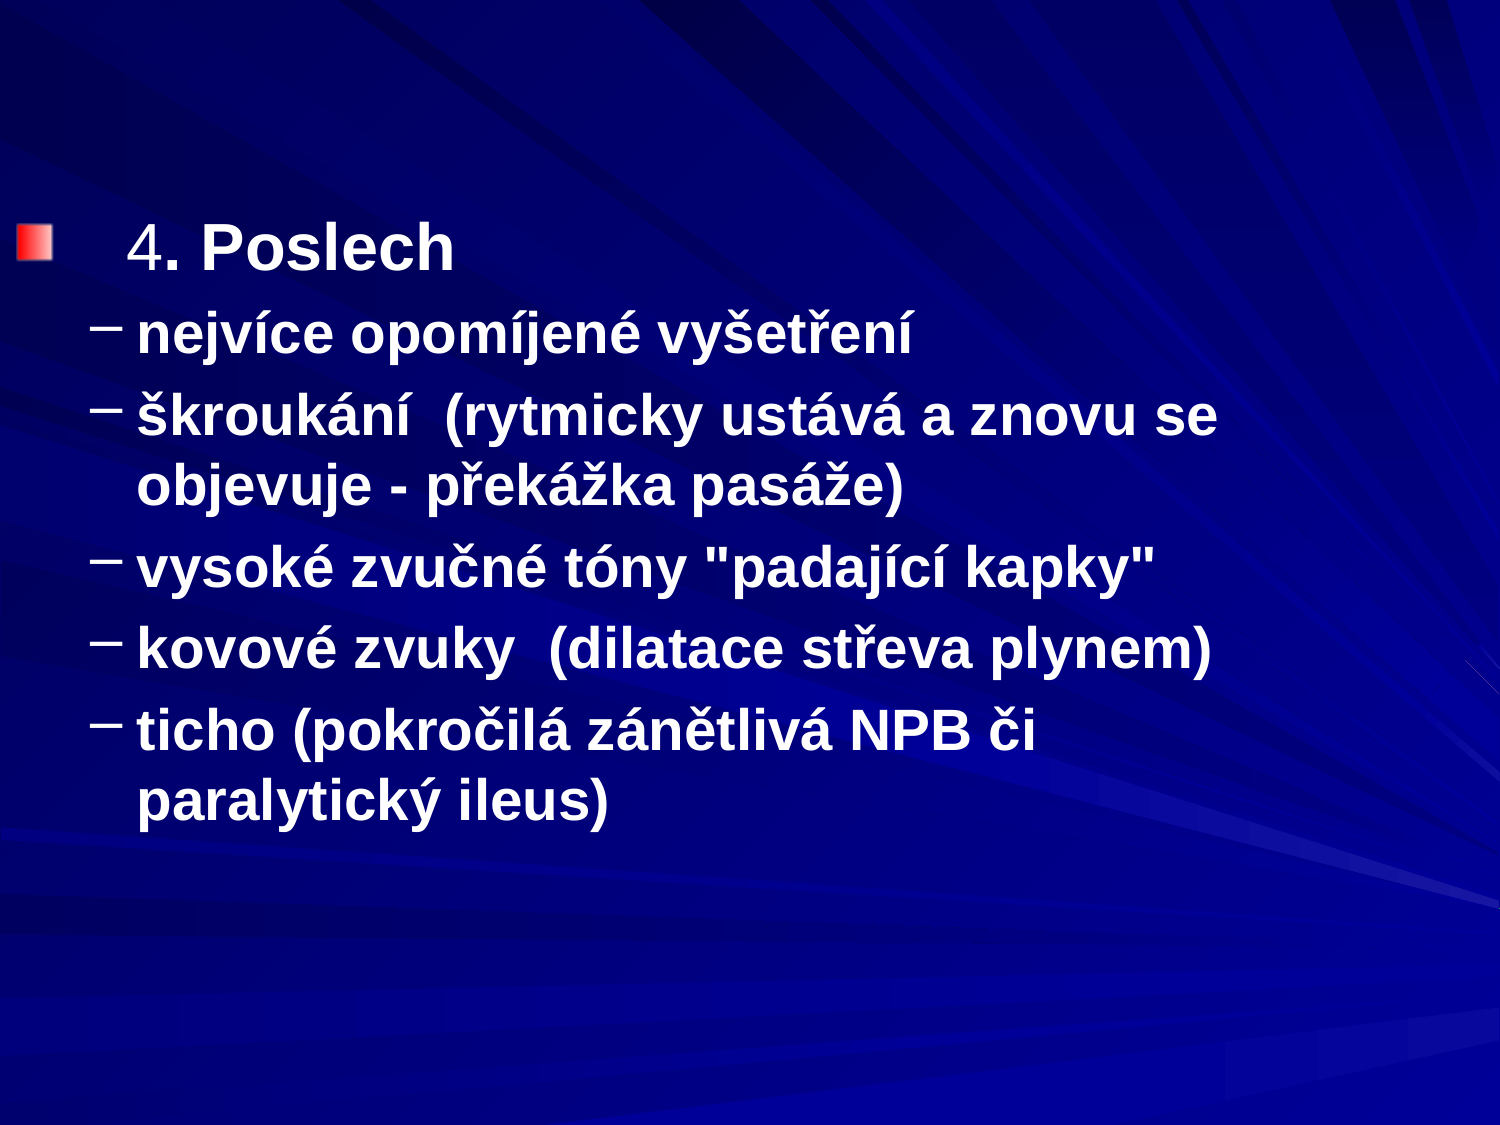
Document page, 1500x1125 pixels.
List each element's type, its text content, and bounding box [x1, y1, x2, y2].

picture [15, 222, 57, 265]
list 4. Poslech nejvíce opomíjené vyšetření škroukání (rytmicky ustává a znovu se objevuje - překážka pasáže) vysoké zvučné tóny "padající kapky" kovové zvuky (dilatace střeva plynem) ticho (pokročilá zánětlivá NPB či paralytický ileus) [0, 196, 1361, 1006]
